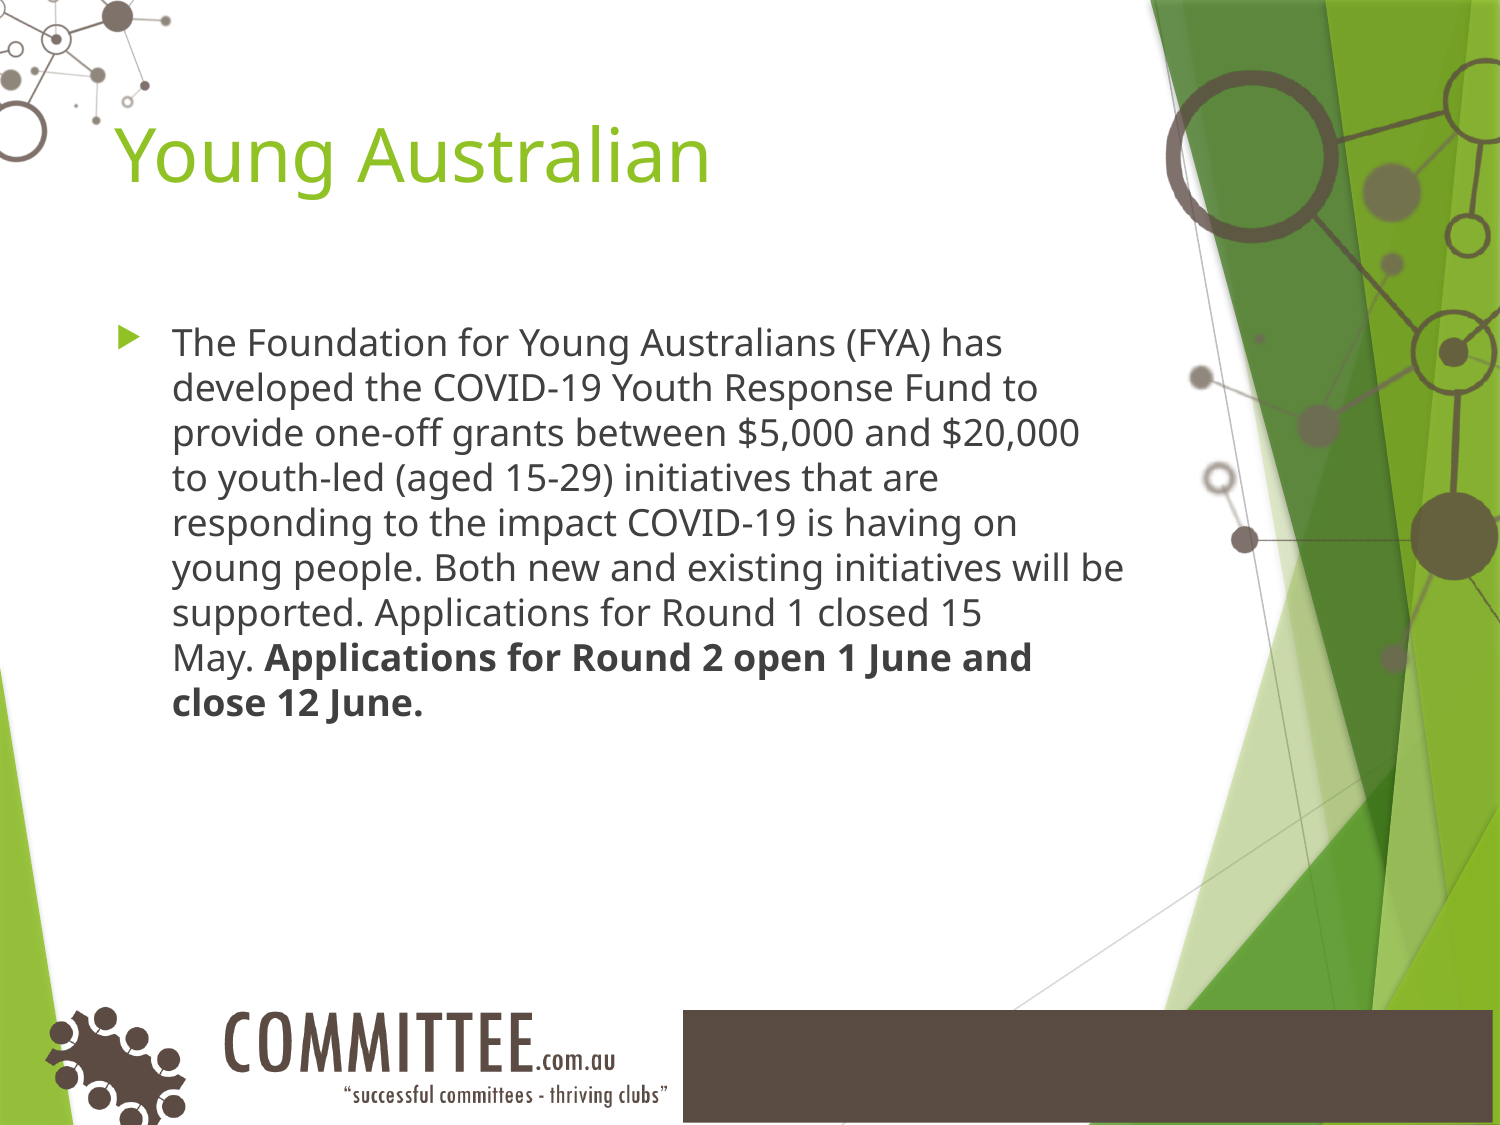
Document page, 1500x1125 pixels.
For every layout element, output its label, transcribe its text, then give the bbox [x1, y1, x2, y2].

picture [30, 985, 684, 1125]
title Young Australian [99, 99, 1142, 251]
list The Foundation for Young Australians (FYA) has developed the COVID-19 Youth Response Fund to provide one-off grants between $5,000 and $20,000 to youth-led (aged 15-29) initiatives that are responding to the impact COVID-19 is having on young people. Both new and existing initiatives will be supported. Applications for Round 1 closed 15 May. Applications for Round 2 open 1 June and close 12 June. [100, 310, 1142, 948]
picture [971, 0, 1500, 770]
picture [0, 0, 185, 204]
